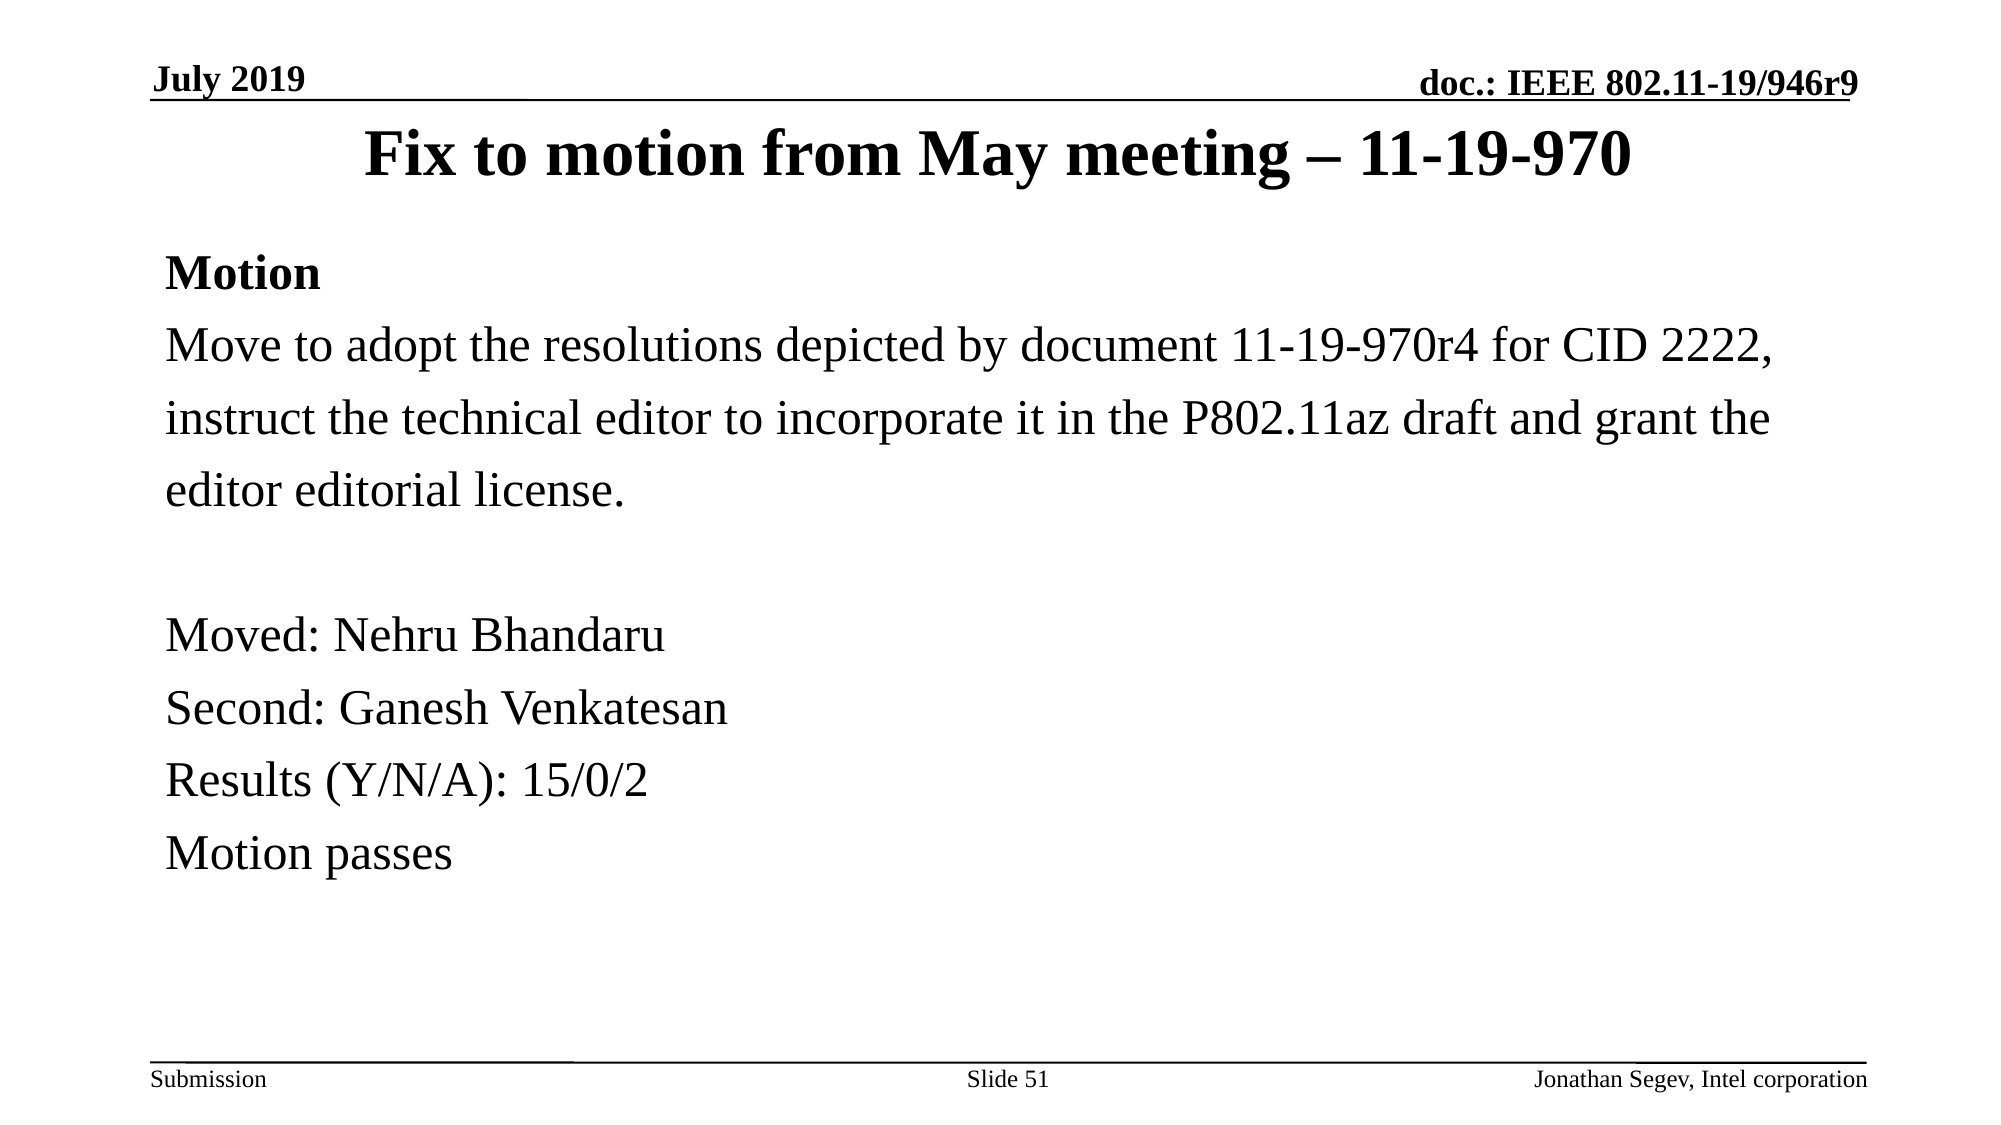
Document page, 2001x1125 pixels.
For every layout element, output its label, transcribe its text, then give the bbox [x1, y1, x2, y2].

list Motion Move to adopt the resolutions depicted by document 11-19-970r4 for CID 2222, instruct the technical editor to incorporate it in the P802.11az draft and grant the editor editorial license. Moved: Nehru Bhandaru Second: Ganesh Venkatesan Results (Y/N/A): 15/0/2 Motion passes [149, 231, 1850, 1000]
footer Jonathan Segev, Intel corporation [1171, 1061, 1869, 1093]
title Fix to motion from May meeting – 11-19-970 [149, 112, 1850, 185]
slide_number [152, 54, 563, 100]
slide_number Slide 51 [950, 1061, 1067, 1123]
